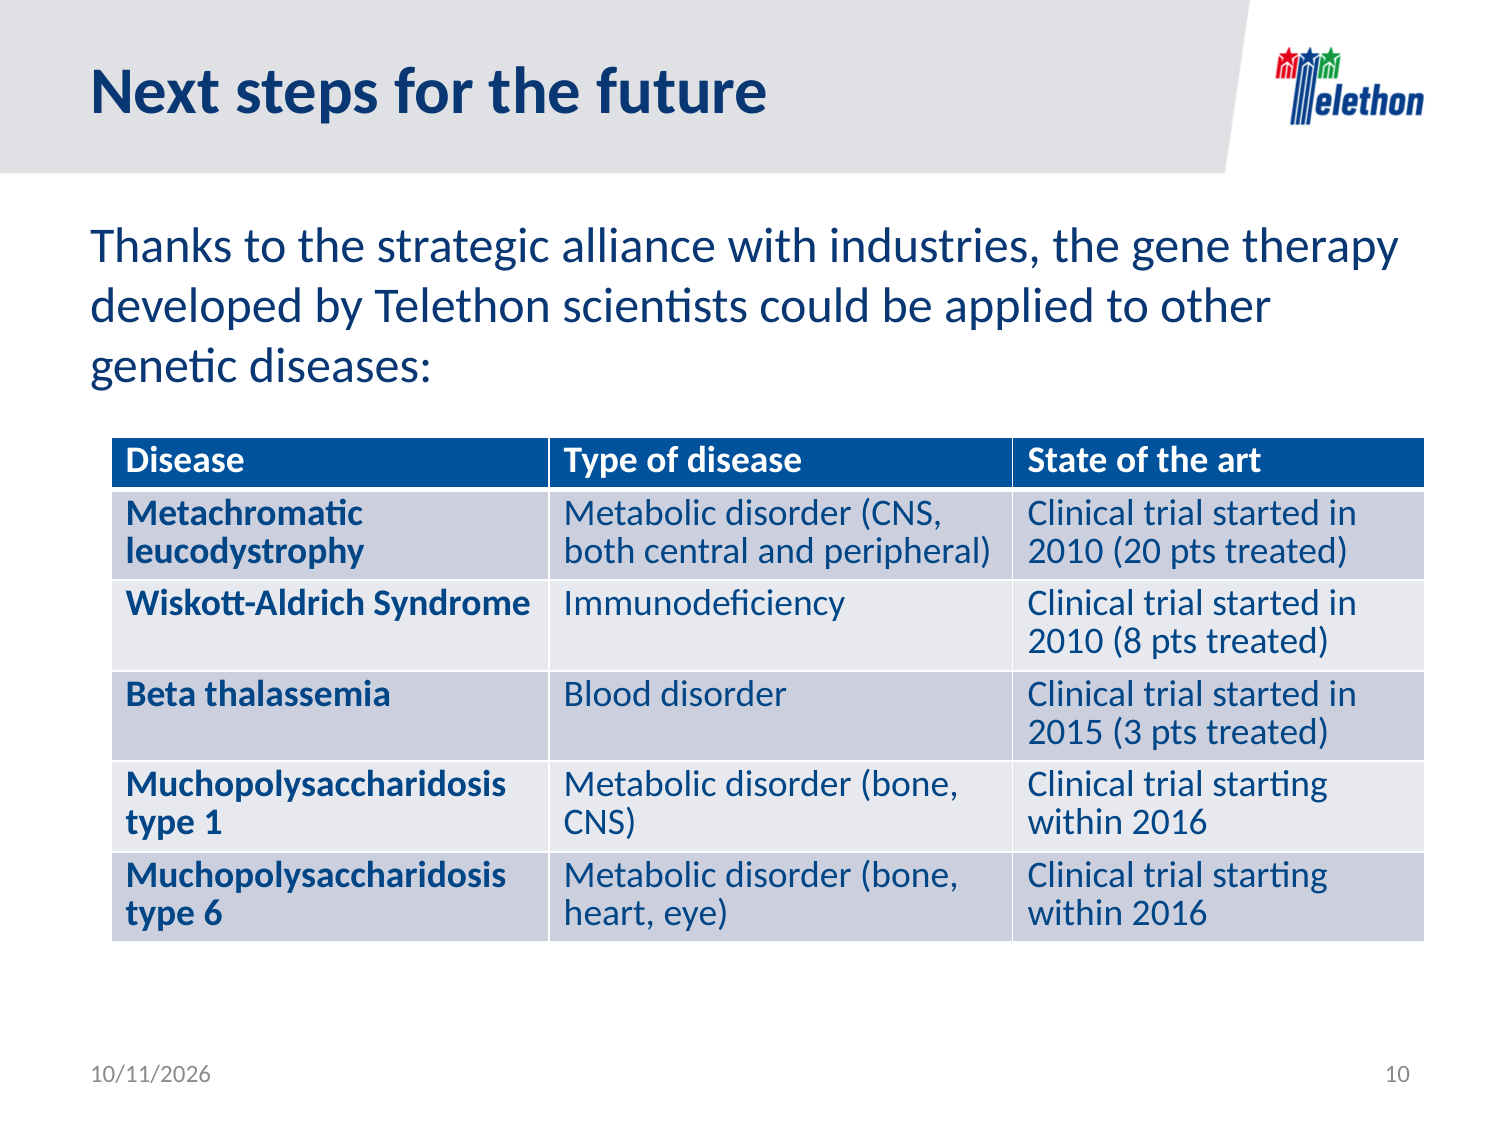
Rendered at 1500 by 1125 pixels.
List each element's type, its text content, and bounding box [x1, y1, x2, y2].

title Next steps for the future [75, 0, 1425, 173]
table_cell Muchopolysaccharidosis type 1 [112, 762, 548, 851]
slide_number 10 [1074, 1042, 1425, 1103]
table_header Type of disease [550, 438, 1012, 487]
table_cell Clinical trial starting within 2016 [1013, 853, 1424, 941]
table_cell Clinical trial started in 2010 (8 pts treated) [1013, 581, 1424, 670]
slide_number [75, 1042, 425, 1103]
table_cell Metabolic disorder (bone, heart, eye) [550, 853, 1012, 941]
table_cell Clinical trial starting within 2016 [1013, 762, 1424, 851]
table_header State of the art [1013, 438, 1424, 487]
list Thanks to the strategic alliance with industries, the gene therapy developed by Telethon scientists could be applied to other genetic diseases: [75, 205, 1425, 986]
table_cell Clinical trial started in 2015 (3 pts treated) [1013, 672, 1424, 760]
table_cell Beta thalassemia [112, 672, 548, 760]
table_header Disease [112, 438, 548, 487]
picture [0, 0, 1500, 1125]
table_cell Blood disorder [550, 672, 1012, 760]
table_cell Metabolic disorder (CNS, both central and peripheral) [550, 492, 1012, 579]
table_cell Immunodeficiency [550, 581, 1012, 670]
table_cell Metabolic disorder (bone, CNS) [550, 762, 1012, 851]
table_cell Muchopolysaccharidosis type 6 [112, 853, 548, 941]
table_cell Clinical trial started in 2010 (20 pts treated) [1013, 492, 1424, 579]
table_cell Wiskott-Aldrich Syndrome [112, 581, 548, 670]
table_cell Metachromatic leucodystrophy [112, 492, 548, 579]
